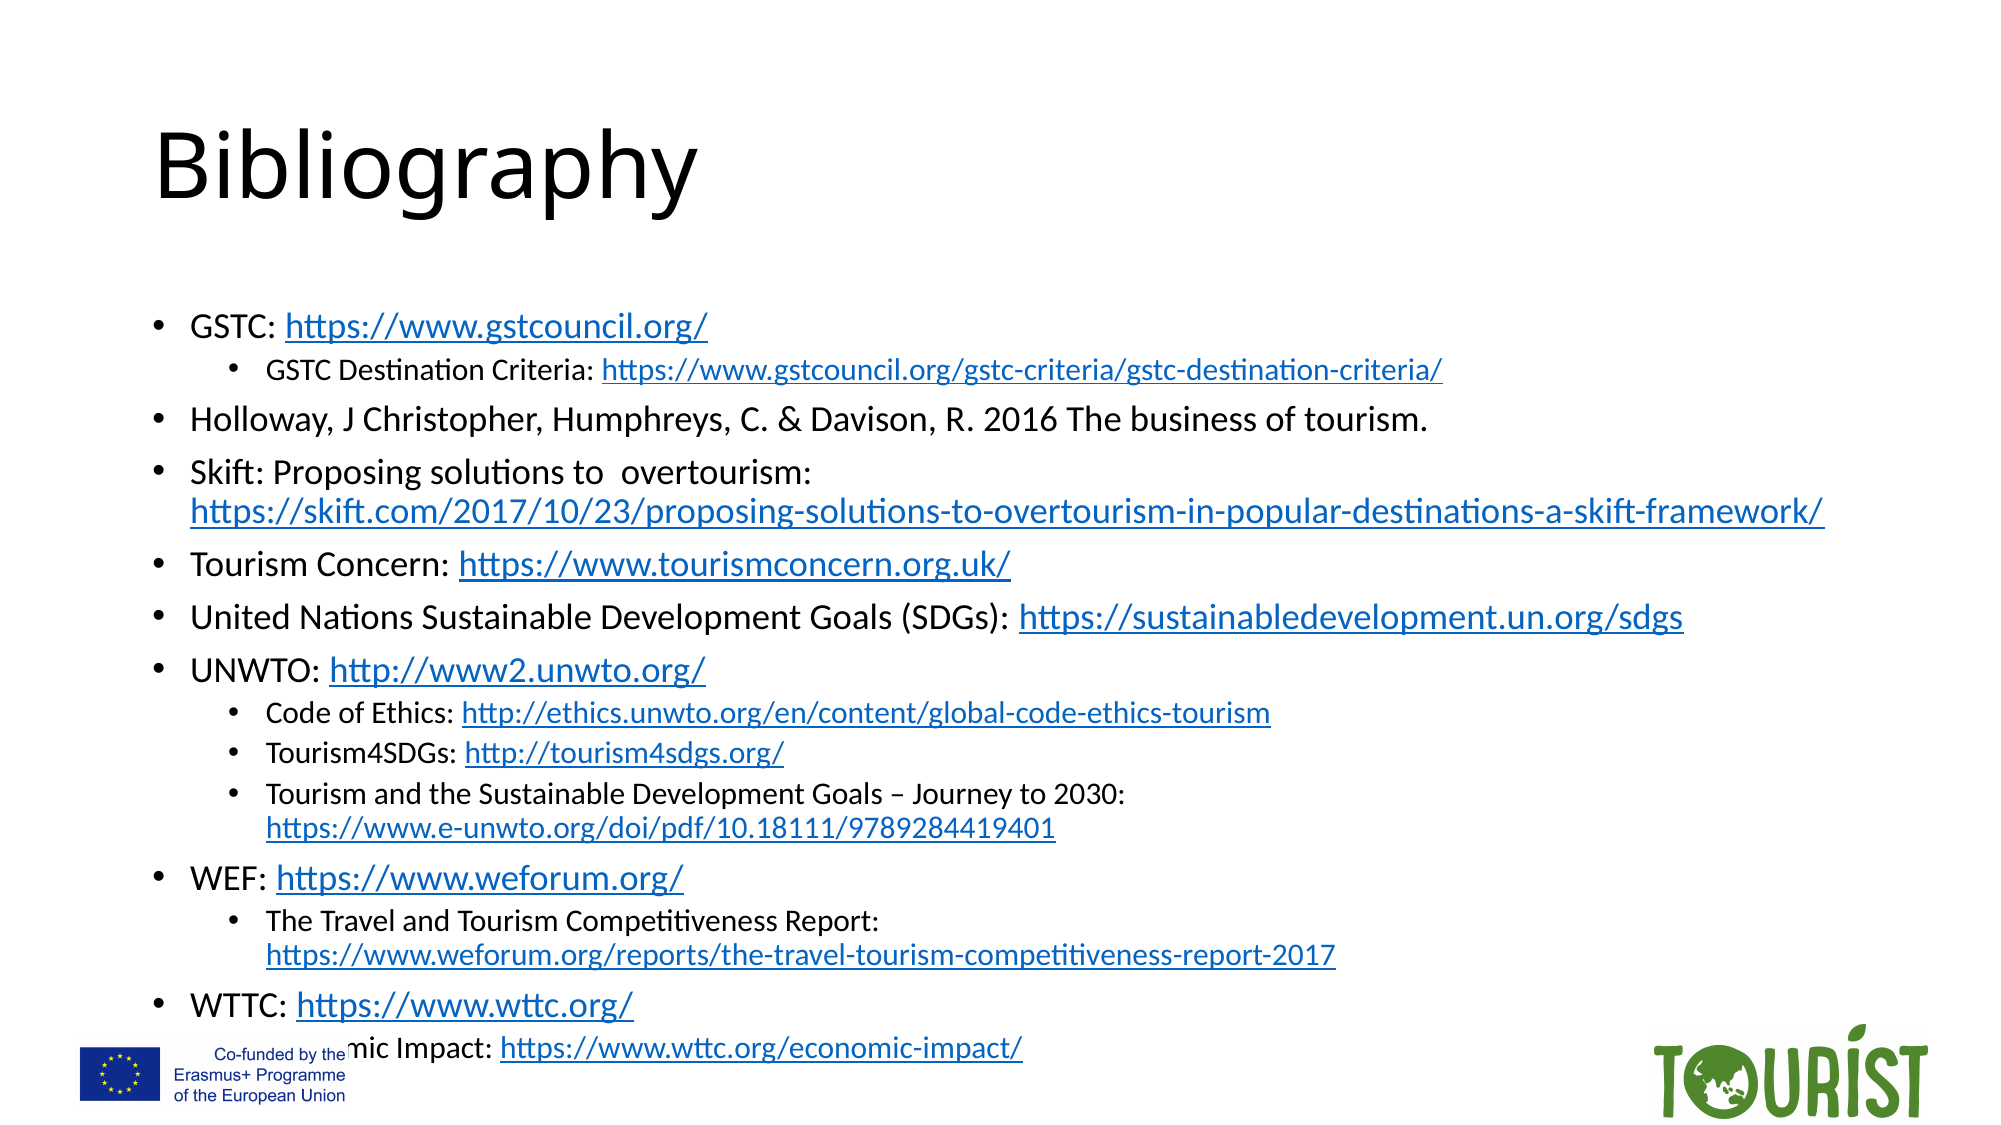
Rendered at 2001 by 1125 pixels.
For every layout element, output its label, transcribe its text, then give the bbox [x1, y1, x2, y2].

title Bibliography [137, 59, 1863, 278]
picture [75, 1035, 348, 1107]
list GSTC: https://www.gstcouncil.org/ GSTC Destination Criteria: https://www.gstcouncil.org/gstc-criteria/gstc-destination-criteria/ Holloway, J Christopher, Humphreys, C. & Davison, R. 2016 The business of tourism. Skift: Proposing solutions to overtourism: https://skift.com/2017/10/23/proposing-solutions-to-overtourism-in-popular-destinations-a-skift-framework/ Tourism Concern: https://www.tourismconcern.org.uk/ United Nations Sustainable Development Goals (SDGs): https://sustainabledevelopment.un.org/sdgs UNWTO: http://www2.unwto.org/ Code of Ethics: http://ethics.unwto.org/en/content/global-code-ethics-tourism Tourism4SDGs: http://tourism4sdgs.org/ Tourism and the Sustainable Development Goals – Journey to 2030: https://www.e-unwto.org/doi/pdf/10.18111/9789284419401 WEF: https://www.weforum.org/ The Travel and Tourism Competitiveness Report: https://www.weforum.org/reports/the-travel-tourism-competitiveness-report-2017 WTTC: https://www.wttc.org/ Economic Impact: https://www.wttc.org/economic-impact/ [137, 299, 1863, 1103]
picture [1654, 1024, 1928, 1119]
